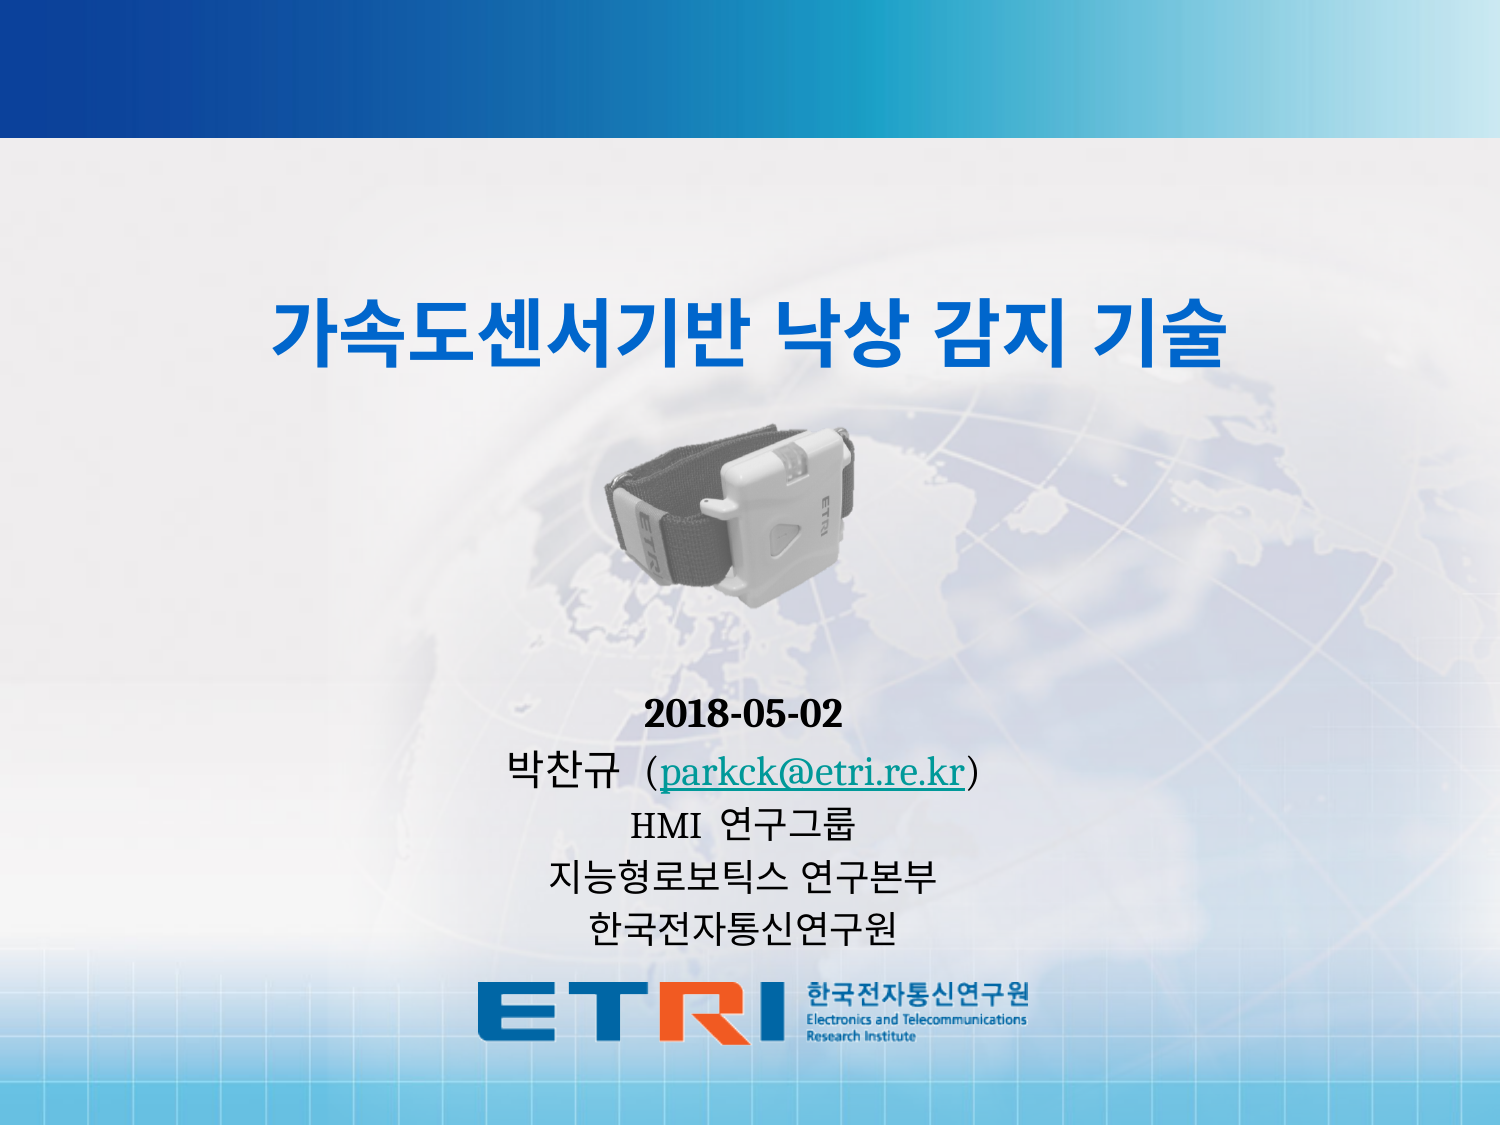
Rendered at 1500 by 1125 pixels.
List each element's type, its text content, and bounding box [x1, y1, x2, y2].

subtitle 2018-05-02 박찬규 (parkck@etri.re.kr) HMI 연구그룹 지능형로보틱스 연구본부 한국전자통신연구원 [187, 677, 1301, 994]
text_box 가속도센서기반 낙상 감지 기술 [53, 207, 1447, 478]
picture [0, 0, 1500, 1125]
